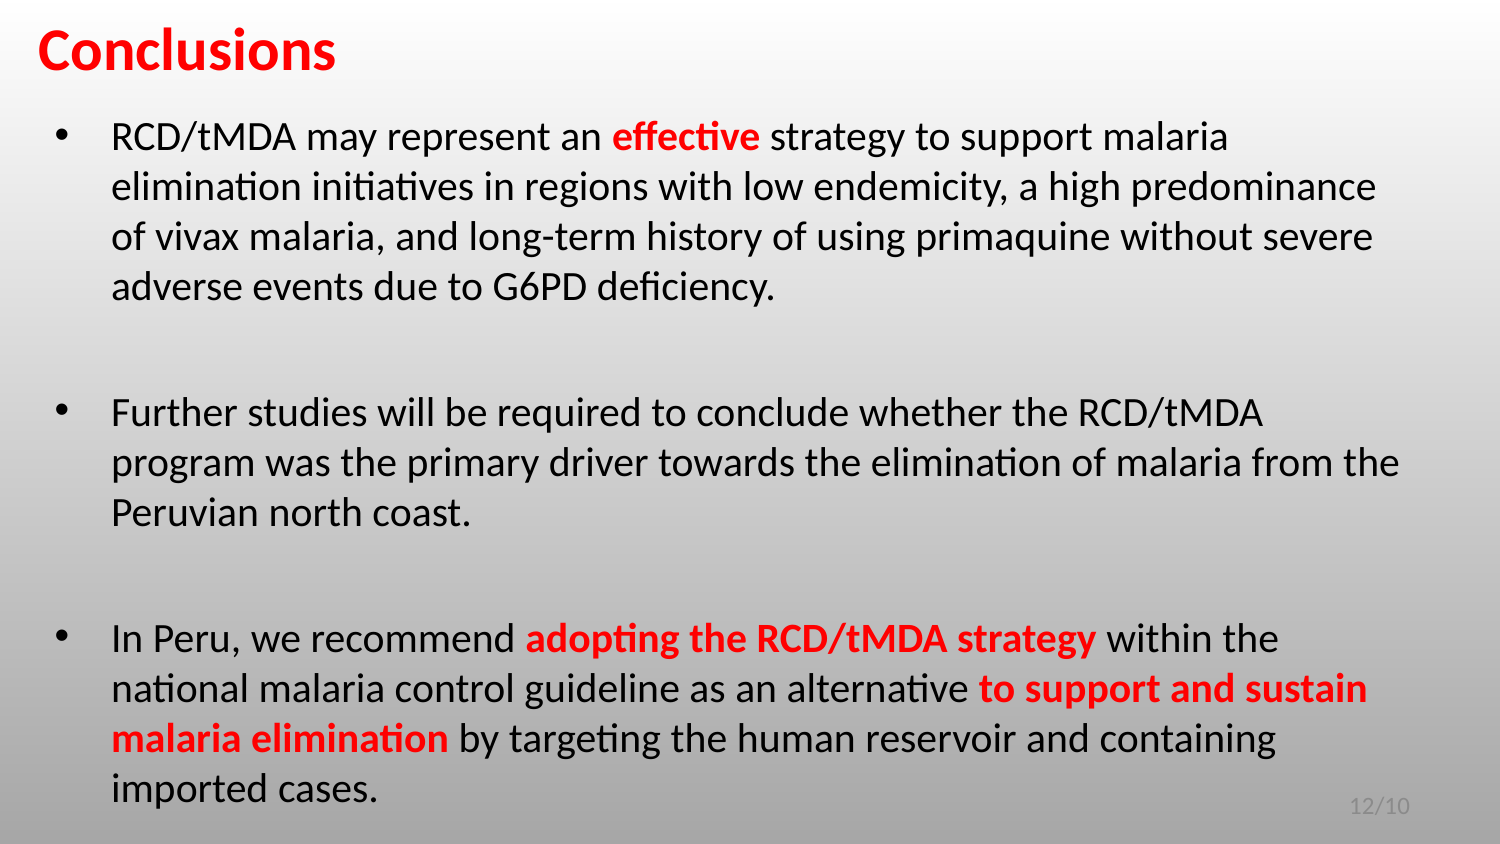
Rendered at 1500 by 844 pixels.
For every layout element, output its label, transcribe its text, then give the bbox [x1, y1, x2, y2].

title Conclusions [23, 2, 1477, 91]
list RCD/tMDA may represent an effective strategy to support malaria elimination initiatives in regions with low endemicity, a high predominance of vivax malaria, and long-term history of using primaquine without severe adverse events due to G6PD deficiency. Further studies will be required to conclude whether the RCD/tMDA program was the primary driver towards the elimination of malaria from the Peruvian north coast. In Peru, we recommend adopting the RCD/tMDA strategy within the national malaria control guideline as an alternative to support and sustain malaria elimination by targeting the human reservoir and containing imported cases. [39, 101, 1425, 783]
slide_number 12/10 [1074, 782, 1425, 827]
